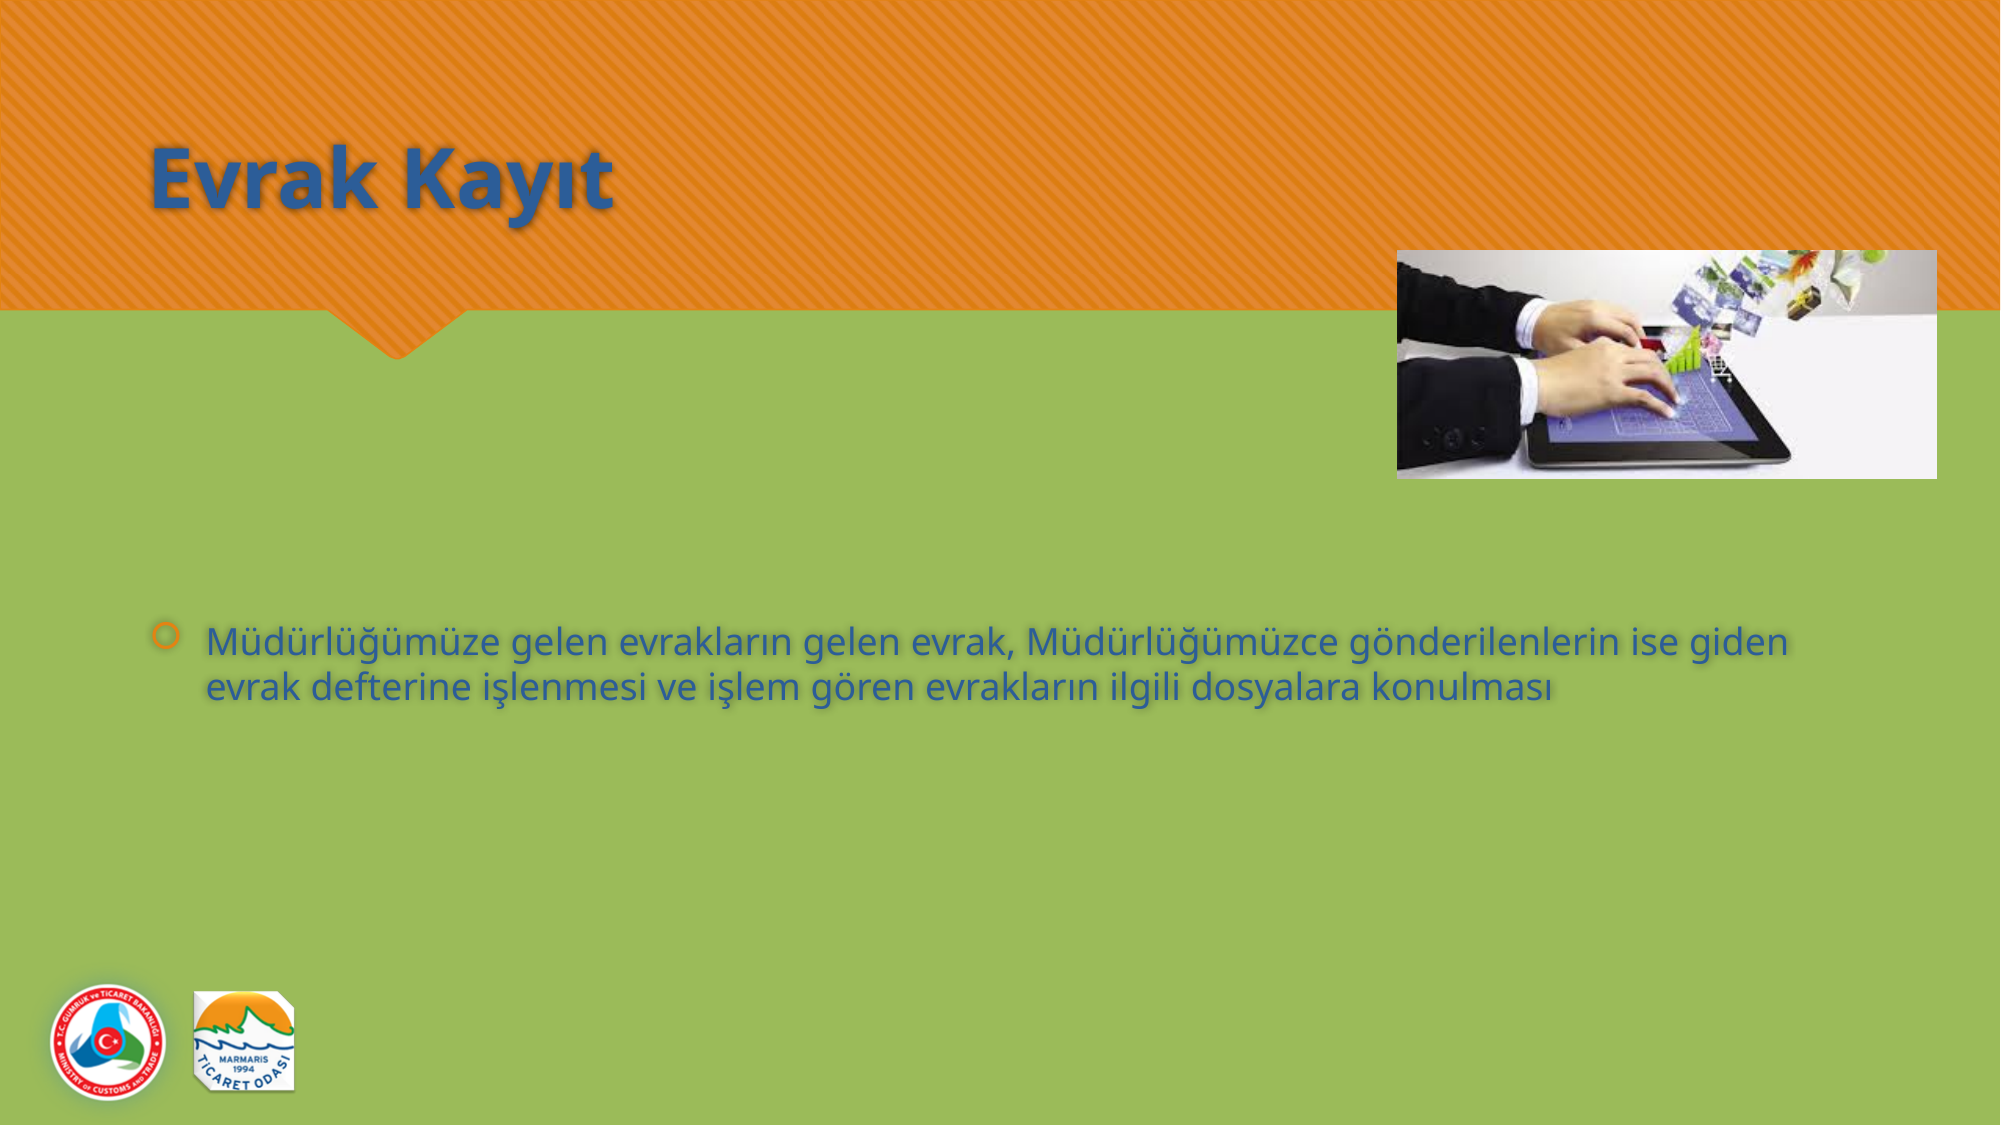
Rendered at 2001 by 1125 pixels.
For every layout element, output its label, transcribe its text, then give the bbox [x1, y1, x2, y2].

list Müdürlüğümüze gelen evrakların gelen evrak, Müdürlüğümüzce gönderilenlerin ise giden evrak defterine işlenmesi ve işlem gören evrakların ilgili dosyalara konulması [134, 364, 1866, 962]
picture [1397, 250, 1937, 479]
title Evrak Kayıt [132, 73, 1868, 233]
picture [25, 960, 299, 1125]
